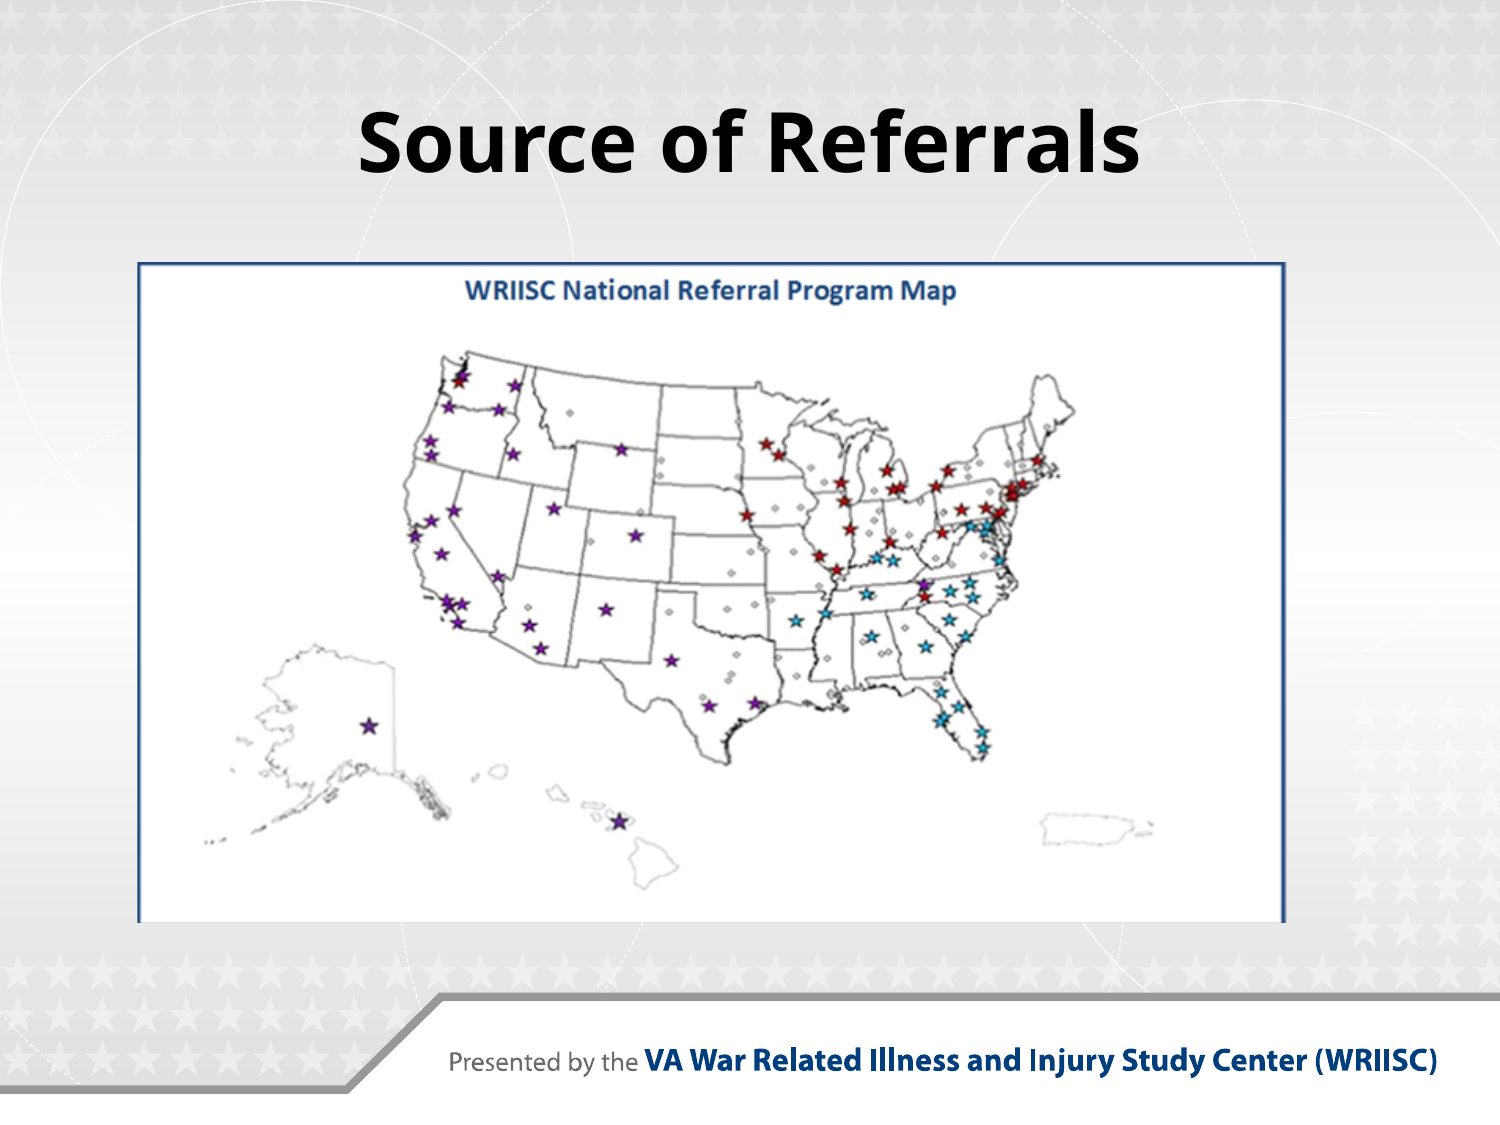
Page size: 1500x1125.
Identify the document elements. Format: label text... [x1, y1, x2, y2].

picture [137, 262, 1288, 923]
title Source of Referrals [74, 44, 1426, 233]
